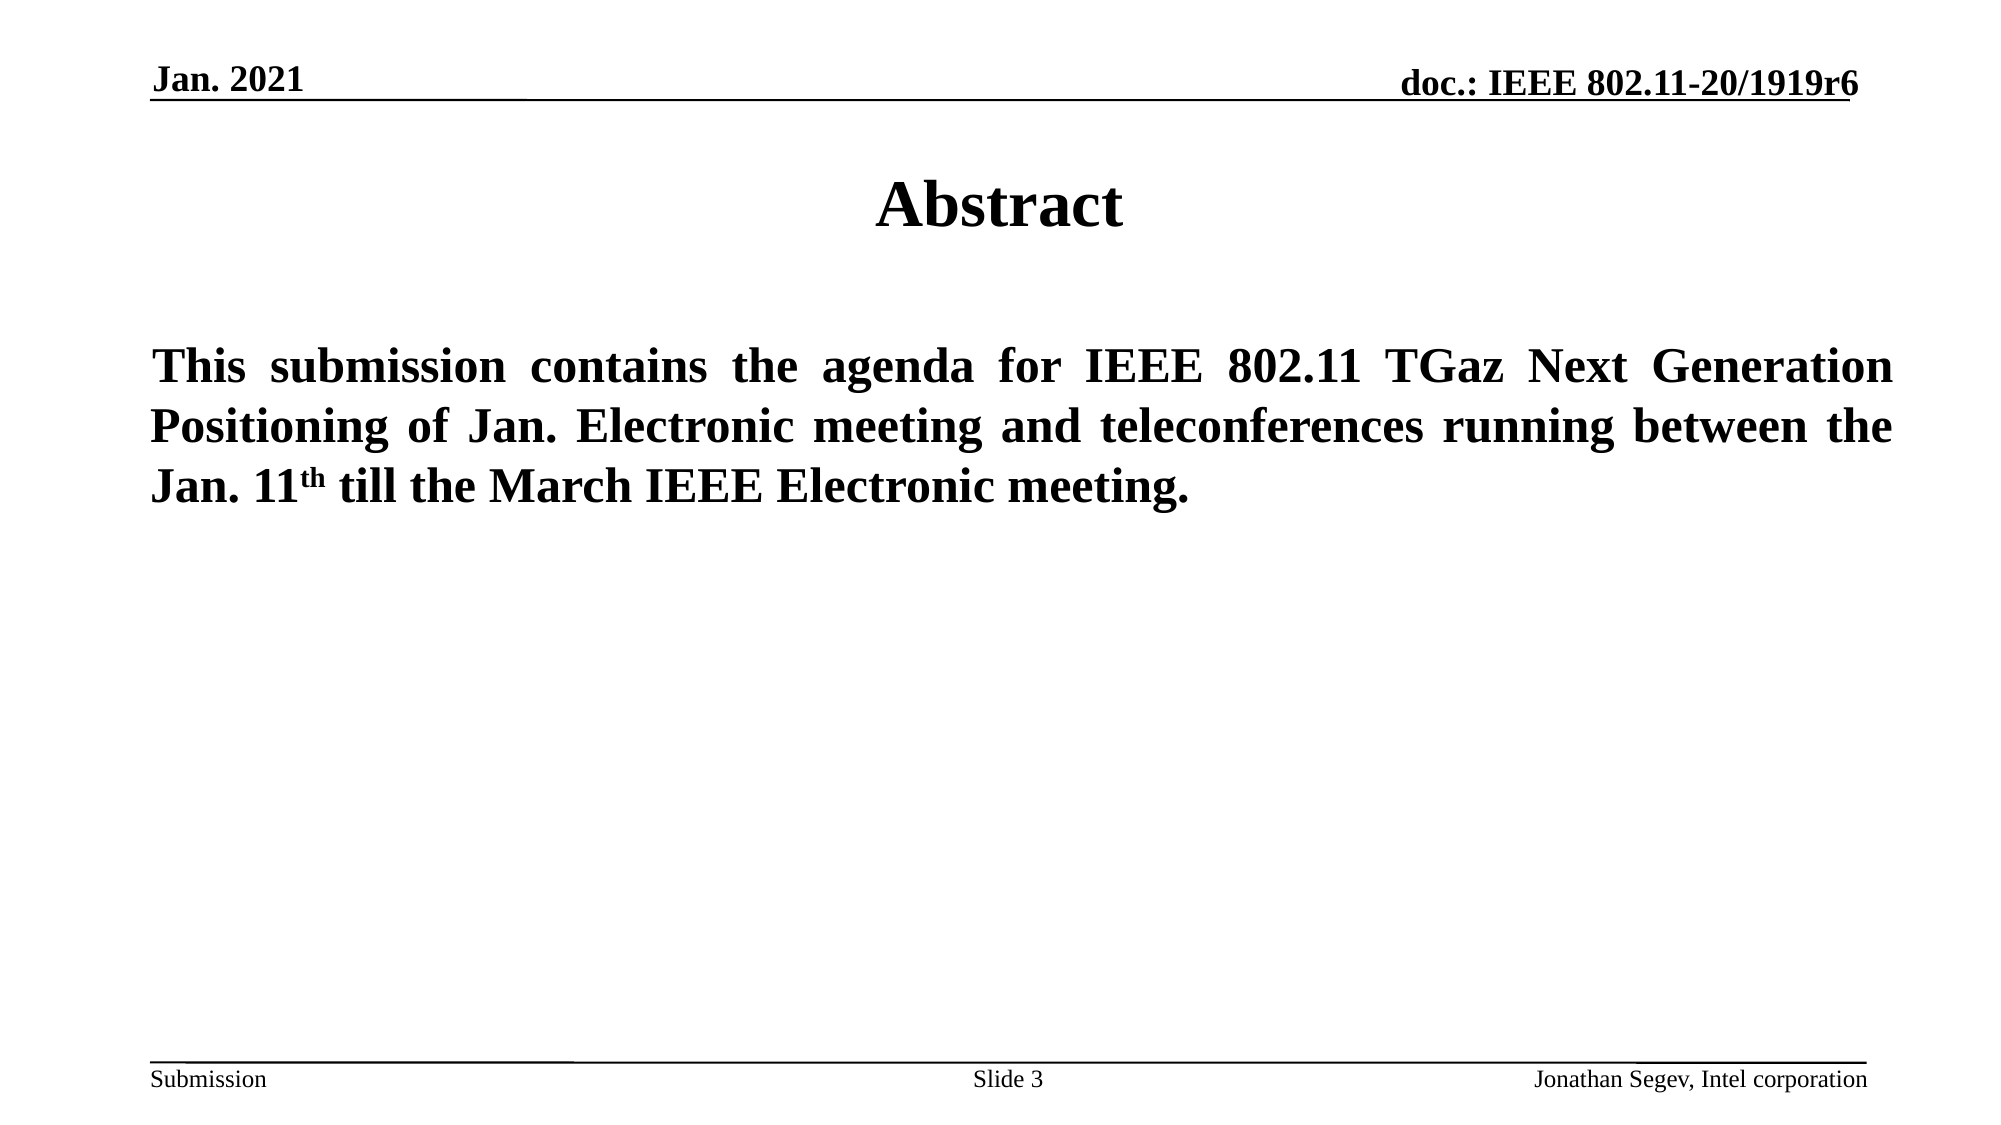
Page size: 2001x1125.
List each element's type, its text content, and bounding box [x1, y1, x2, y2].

footer Jonathan Segev, Intel corporation [1171, 1061, 1869, 1093]
list This submission contains the agenda for IEEE 802.11 TGaz Next Generation Positioning of Jan. Electronic meeting and teleconferences running between the Jan. 11th till the March IEEE Electronic meeting. [78, 324, 1910, 1000]
title Abstract [149, 112, 1850, 288]
slide_number Slide 3 [950, 1061, 1067, 1123]
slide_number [152, 54, 563, 100]
